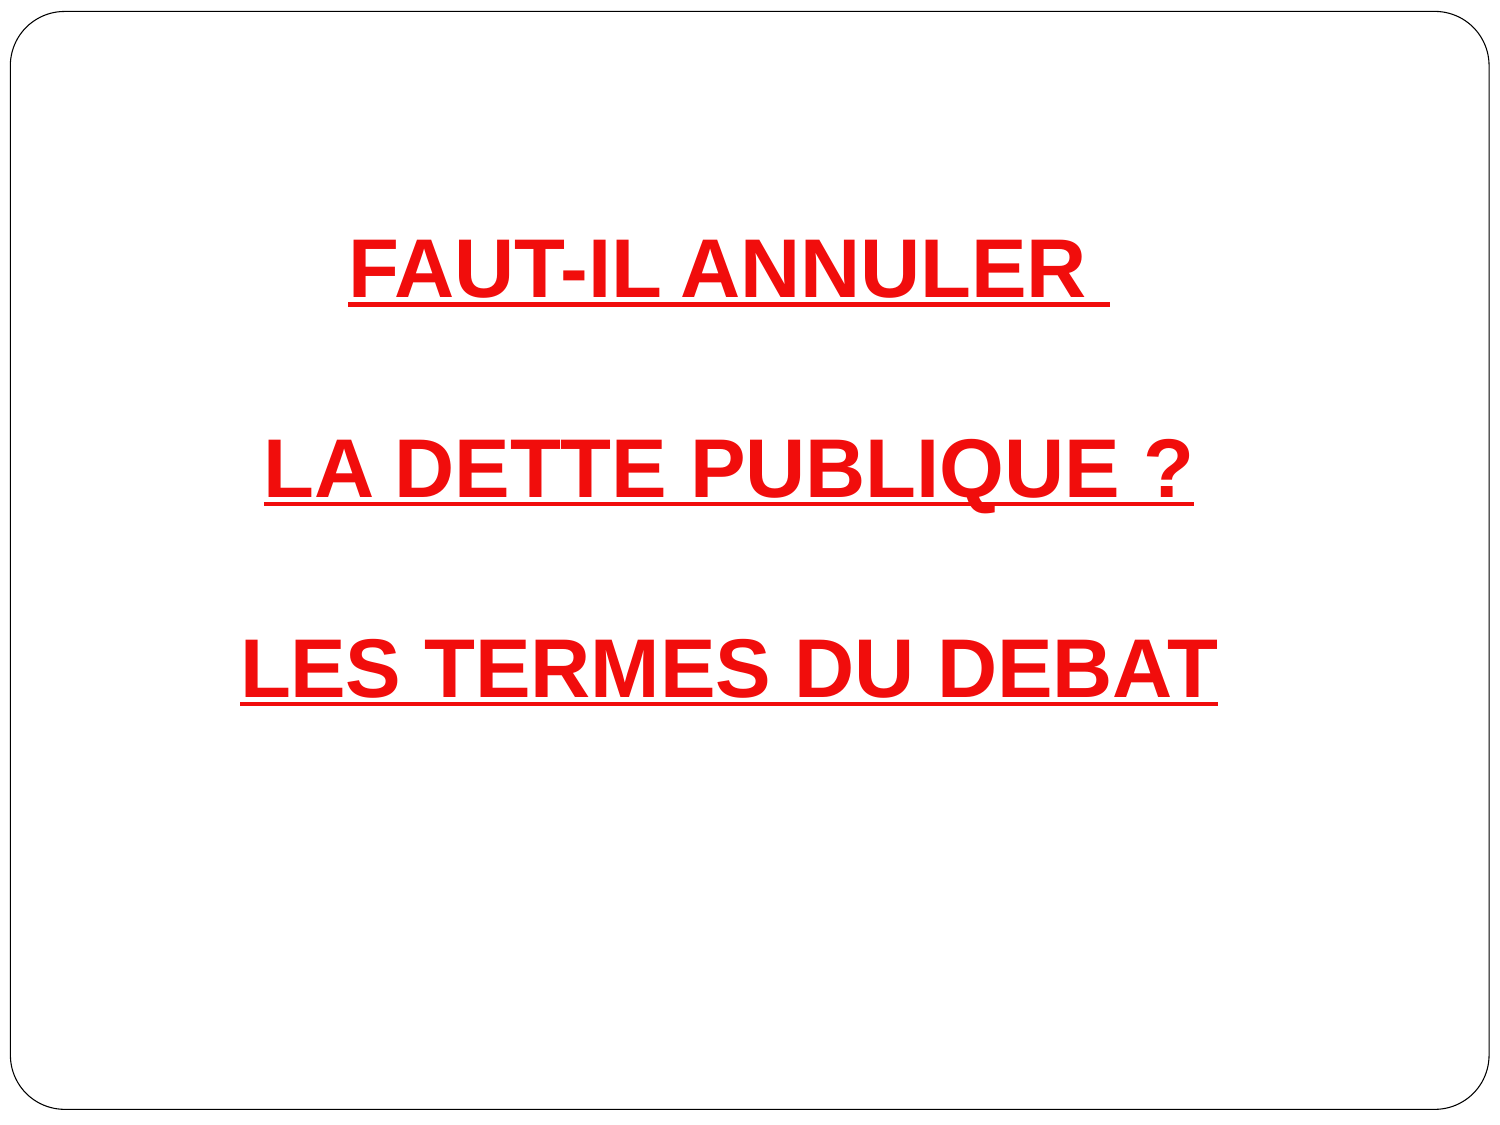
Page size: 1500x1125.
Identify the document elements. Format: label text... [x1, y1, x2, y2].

text_box FAUT-IL ANNULER LA DETTE PUBLIQUE ? LES TERMES DU DEBAT [213, 206, 1246, 722]
